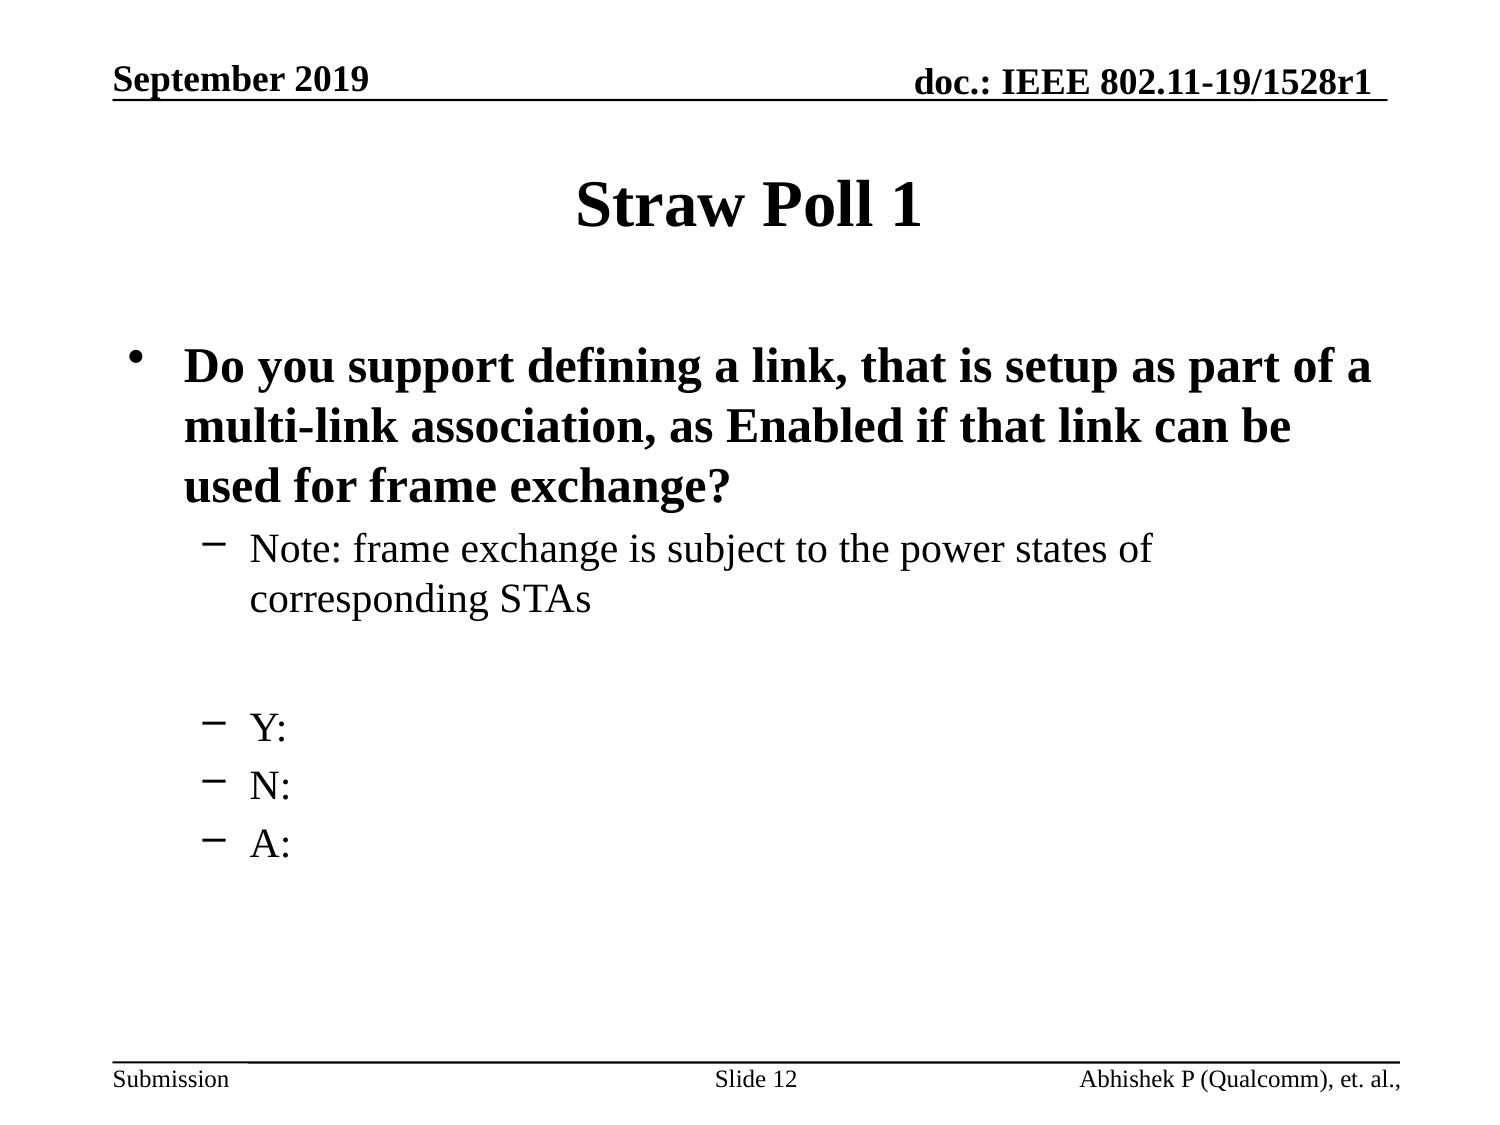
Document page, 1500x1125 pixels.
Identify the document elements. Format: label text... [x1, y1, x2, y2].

title Straw Poll 1 [112, 112, 1388, 288]
list Do you support defining a link, that is setup as part of a multi-link association, as Enabled if that link can be used for frame exchange? Note: frame exchange is subject to the power states of corresponding STAs Y: N: A: [112, 324, 1402, 1052]
slide_number Slide 12 [712, 1061, 801, 1093]
footer Abhishek P (Qualcomm), et. al., [949, 1061, 1402, 1093]
